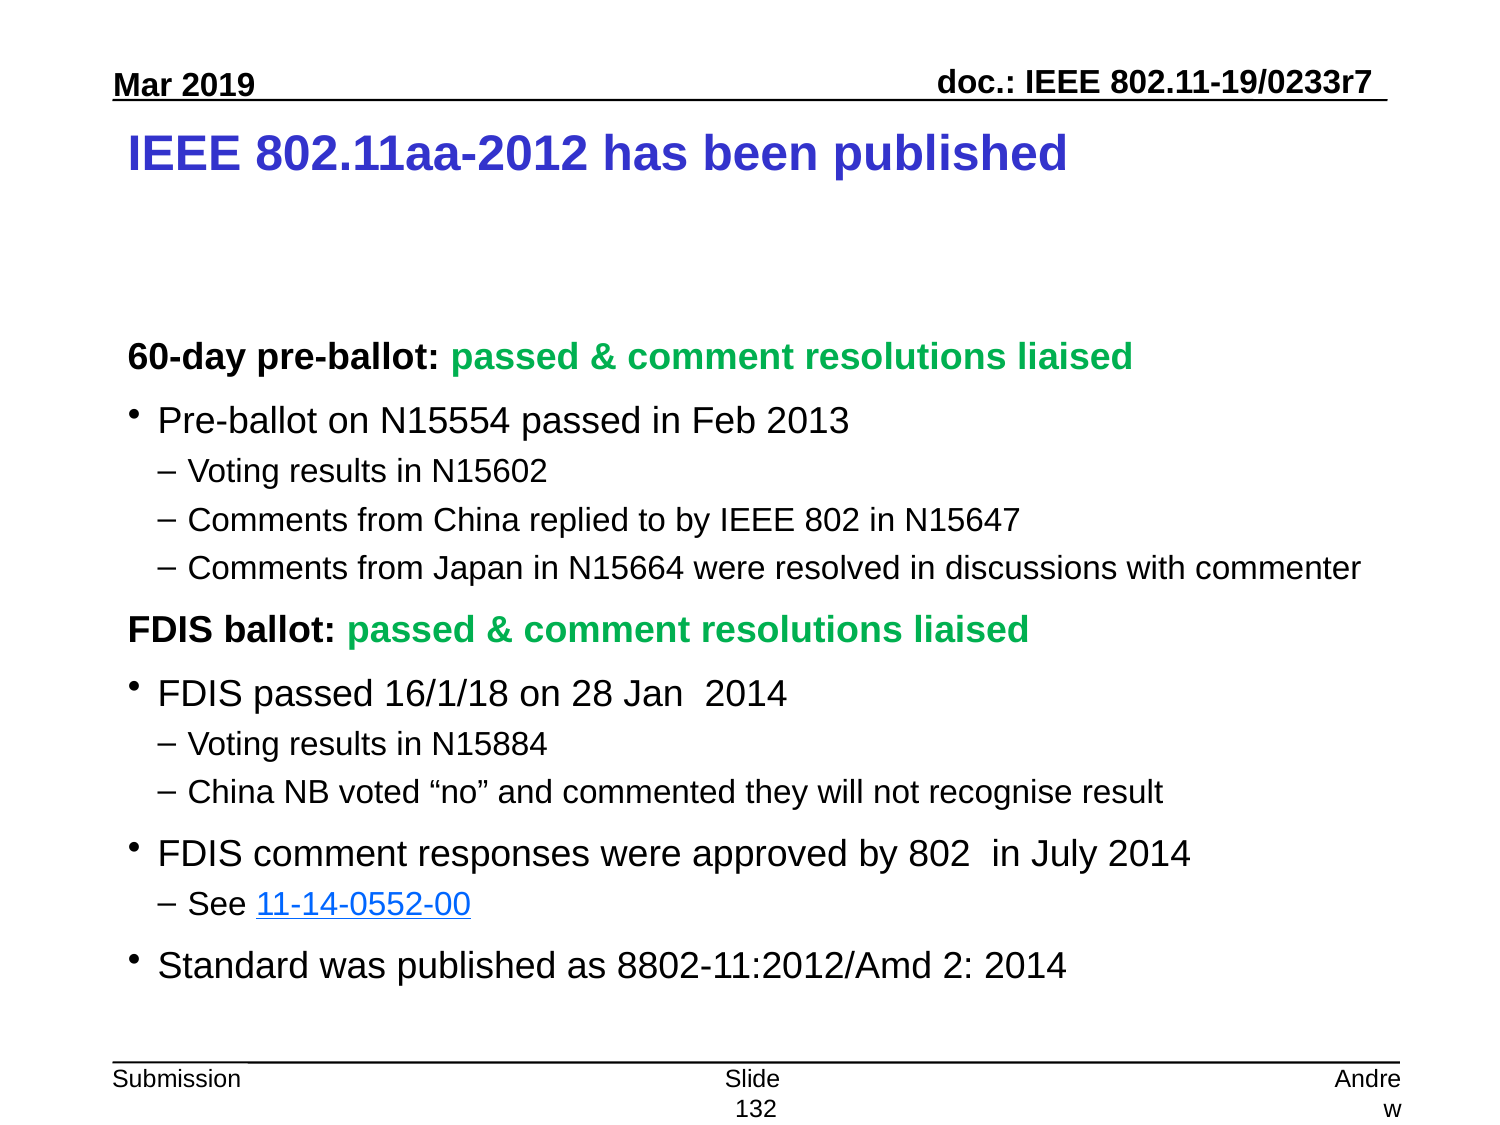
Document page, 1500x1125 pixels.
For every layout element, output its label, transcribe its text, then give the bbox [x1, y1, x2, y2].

list 60-day pre-ballot: passed & comment resolutions liaised Pre-ballot on N15554 passed in Feb 2013 Voting results in N15602 Comments from China replied to by IEEE 802 in N15647 Comments from Japan in N15664 were resolved in discussions with commenter FDIS ballot: passed & comment resolutions liaised FDIS passed 16/1/18 on 28 Jan 2014 Voting results in N15884 China NB voted “no” and commented they will not recognise result FDIS comment responses were approved by 802 in July 2014 See 11-14-0552-00 Standard was published as 8802-11:2012/Amd 2: 2014 [112, 324, 1388, 1000]
footer Andrew Myles, Cisco [1320, 1061, 1402, 1093]
title IEEE 802.11aa-2012 has been published [112, 112, 1500, 288]
slide_number Slide 132 [709, 1061, 803, 1093]
